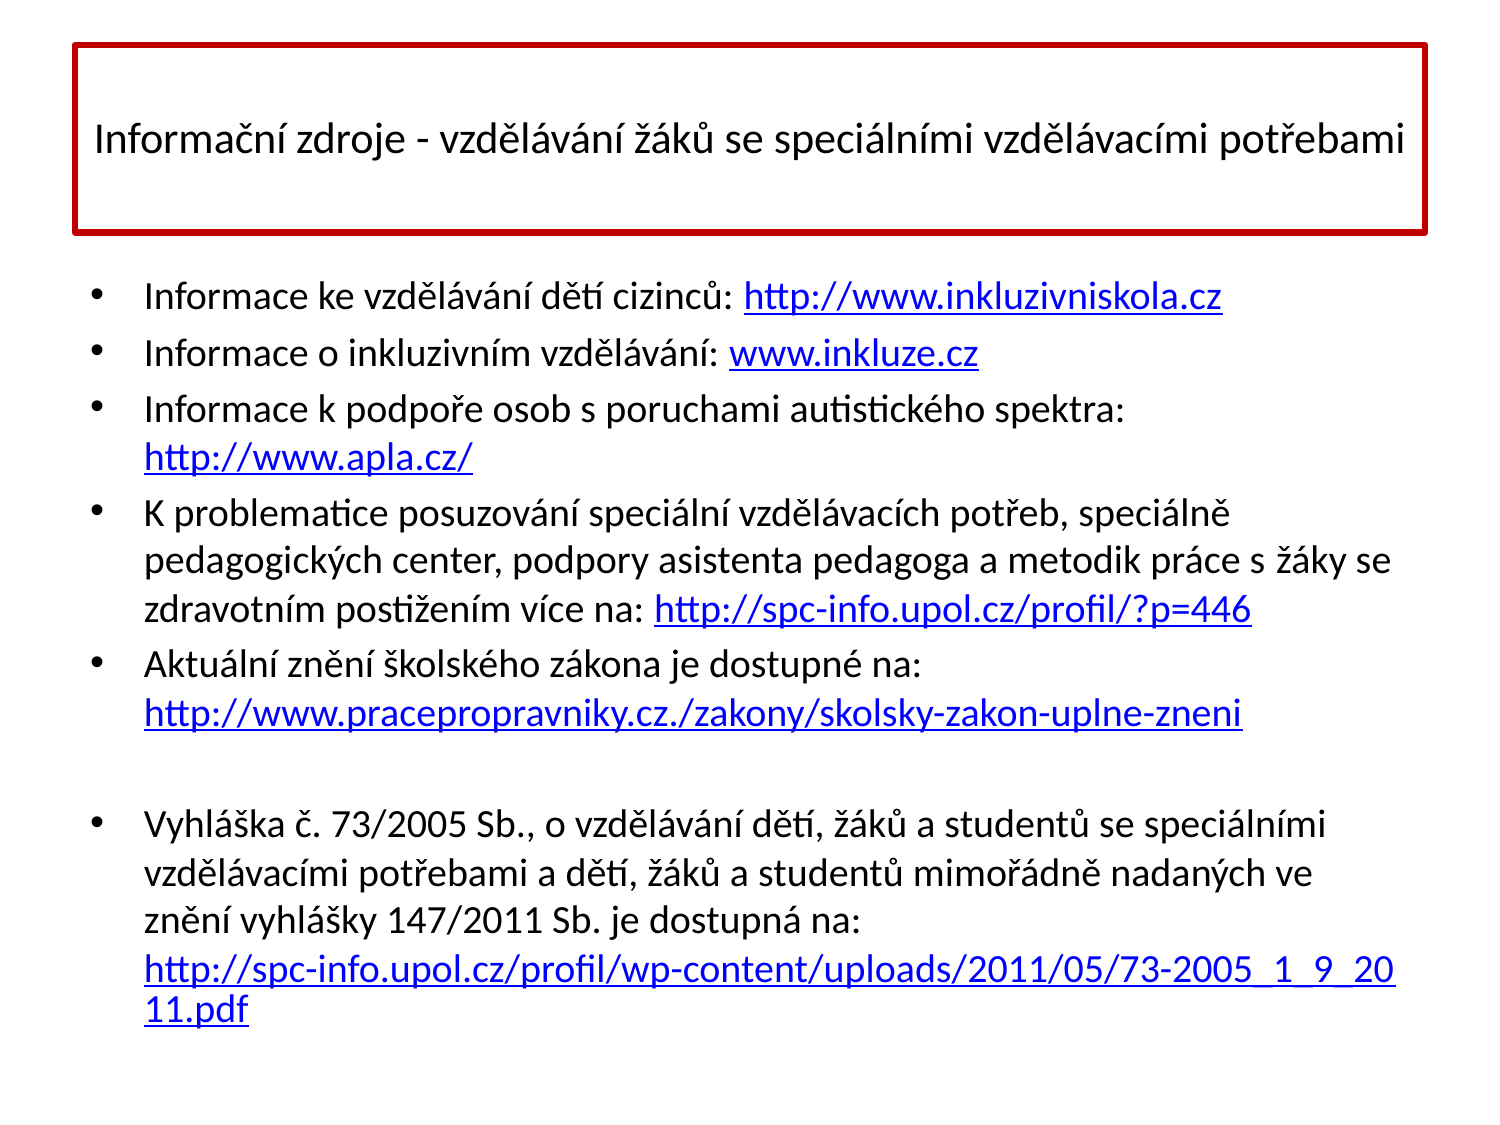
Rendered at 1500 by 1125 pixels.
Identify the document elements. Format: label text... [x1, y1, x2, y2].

list Informace ke vzdělávání dětí cizinců: http://www.inkluzivniskola.cz Informace o inkluzivním vzdělávání: www.inkluze.cz Informace k podpoře osob s poruchami autistického spektra: http://www.apla.cz/ K problematice posuzování speciální vzdělávacích potřeb, speciálně pedagogických center, podpory asistenta pedagoga a metodik práce s žáky se zdravotním postižením více na: http://spc-info.upol.cz/profil/?p=446 Aktuální znění školského zákona je dostupné na: http://www.pracepropravniky.cz./zakony/skolsky-zakon-uplne-zneni Vyhláška č. 73/2005 Sb., o vzdělávání dětí, žáků a studentů se speciálními vzdělávacími potřebami a dětí, žáků a studentů mimořádně nadaných ve znění vyhlášky 147/2011 Sb. je dostupná na: http://spc-info.upol.cz/profil/wp-content/uploads/2011/05/73-2005_1_9_2011.pdf [75, 262, 1425, 1005]
title Informační zdroje - vzdělávání žáků se speciálními vzdělávacími potřebami [75, 45, 1425, 233]
